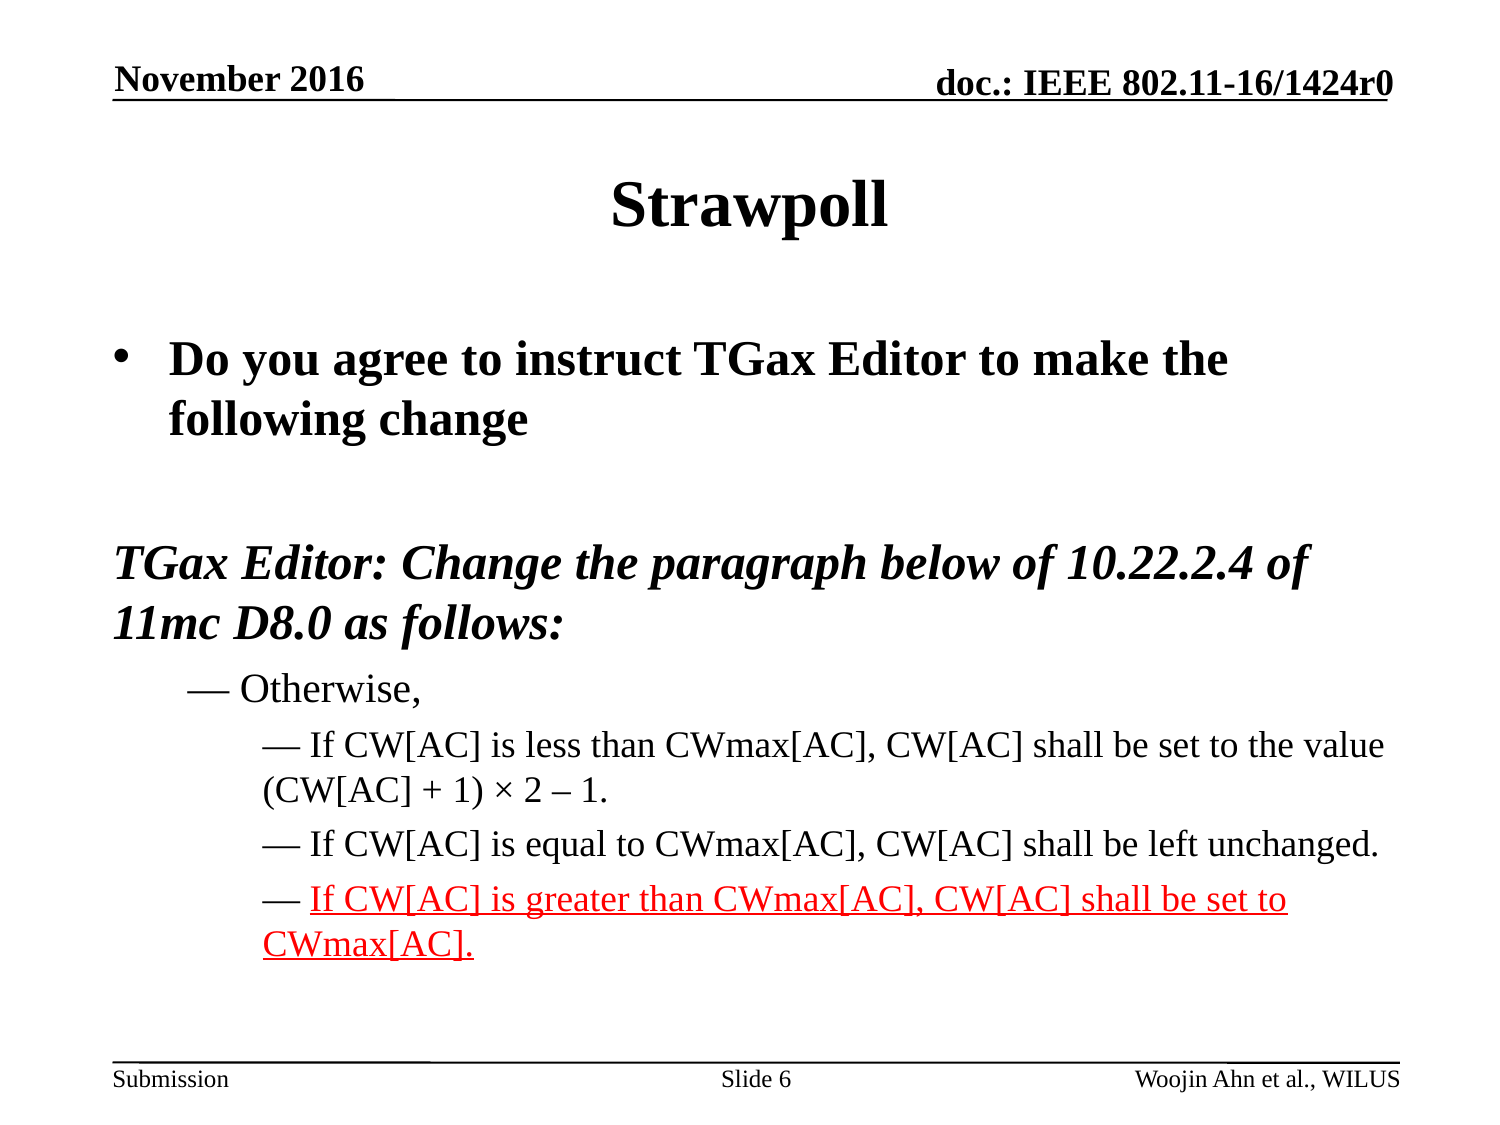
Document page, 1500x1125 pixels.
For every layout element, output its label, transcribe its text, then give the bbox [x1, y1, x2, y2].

slide_number Slide 6 [712, 1061, 800, 1123]
title Strawpoll [112, 112, 1388, 288]
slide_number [114, 54, 423, 100]
footer Woojin Ahn et al., WILUS [878, 1061, 1402, 1093]
list Do you agree to instruct TGax Editor to make the following change TGax Editor: Change the paragraph below of 10.22.2.4 of 11mc D8.0 as follows: — Otherwise, — If CW[AC] is less than CWmax[AC], CW[AC] shall be set to the value (CW[AC] + 1) × 2 – 1. — If CW[AC] is equal to CWmax[AC], CW[AC] shall be left unchanged. — If CW[AC] is greater than CWmax[AC], CW[AC] shall be set to CWmax[AC]. [112, 324, 1388, 1000]
